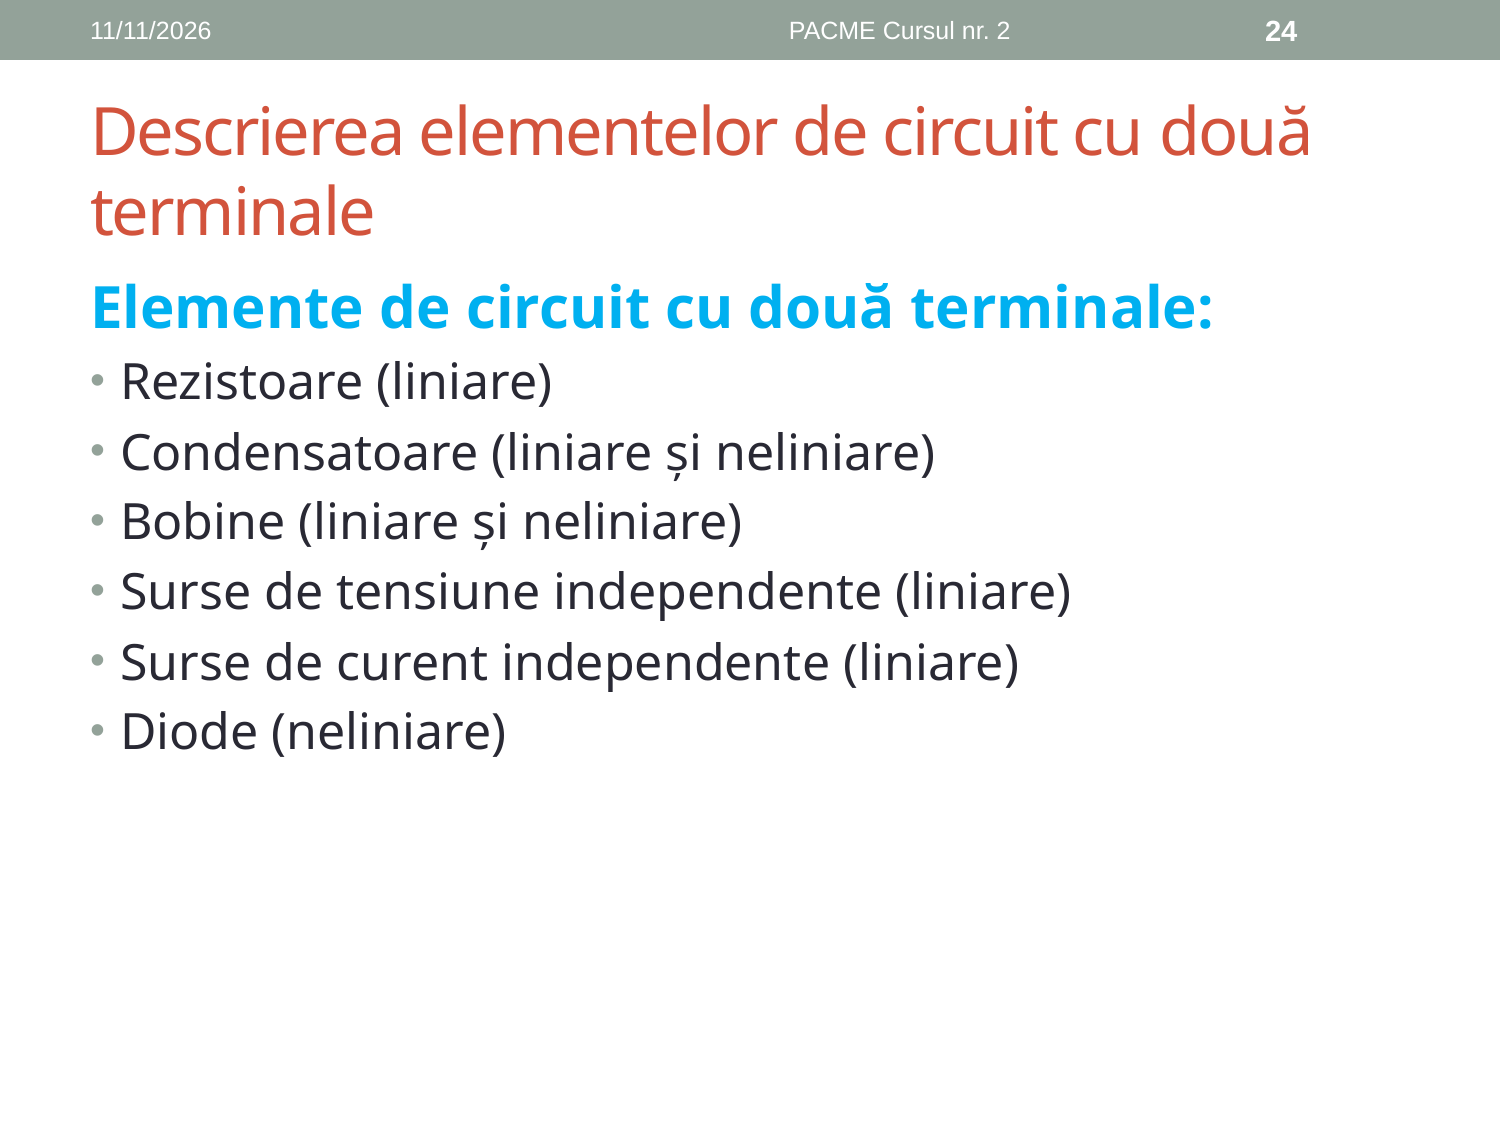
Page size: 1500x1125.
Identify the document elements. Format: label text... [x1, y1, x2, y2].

footer PACME Cursul nr. 2 [562, 3, 1238, 57]
slide_number 24 [1250, 3, 1425, 57]
list Elemente de circuit cu două terminale: Rezistoare (liniare) Condensatoare (liniare şi neliniare) Bobine (liniare şi neliniare) Surse de tensiune independente (liniare) Surse de curent independente (liniare) Diode (neliniare) [75, 262, 1425, 1063]
title Descrierea elementelor de circuit cu două terminale [75, 87, 1425, 250]
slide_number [75, 3, 550, 57]
